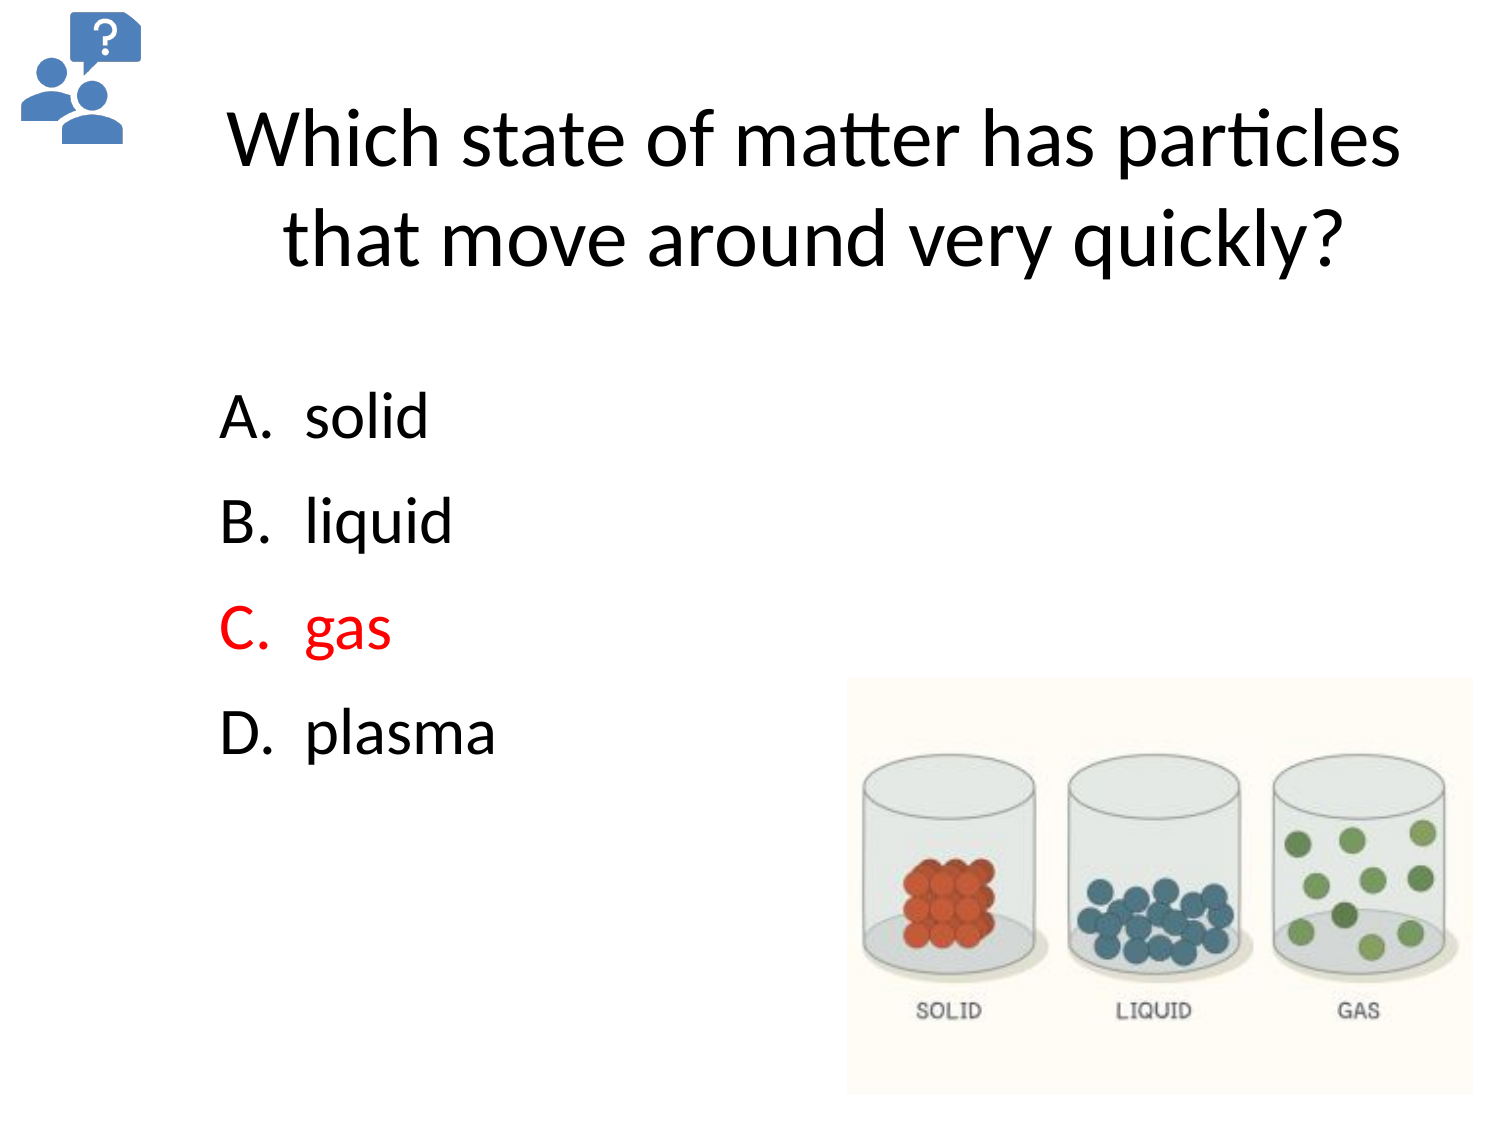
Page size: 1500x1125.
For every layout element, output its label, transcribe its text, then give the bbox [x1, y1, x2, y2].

title Which state of matter has particles that move around very quickly? [140, 49, 1490, 317]
picture [846, 678, 1473, 1095]
list solid liquid gas plasma [204, 352, 750, 1095]
text_box [0, 0, 162, 157]
